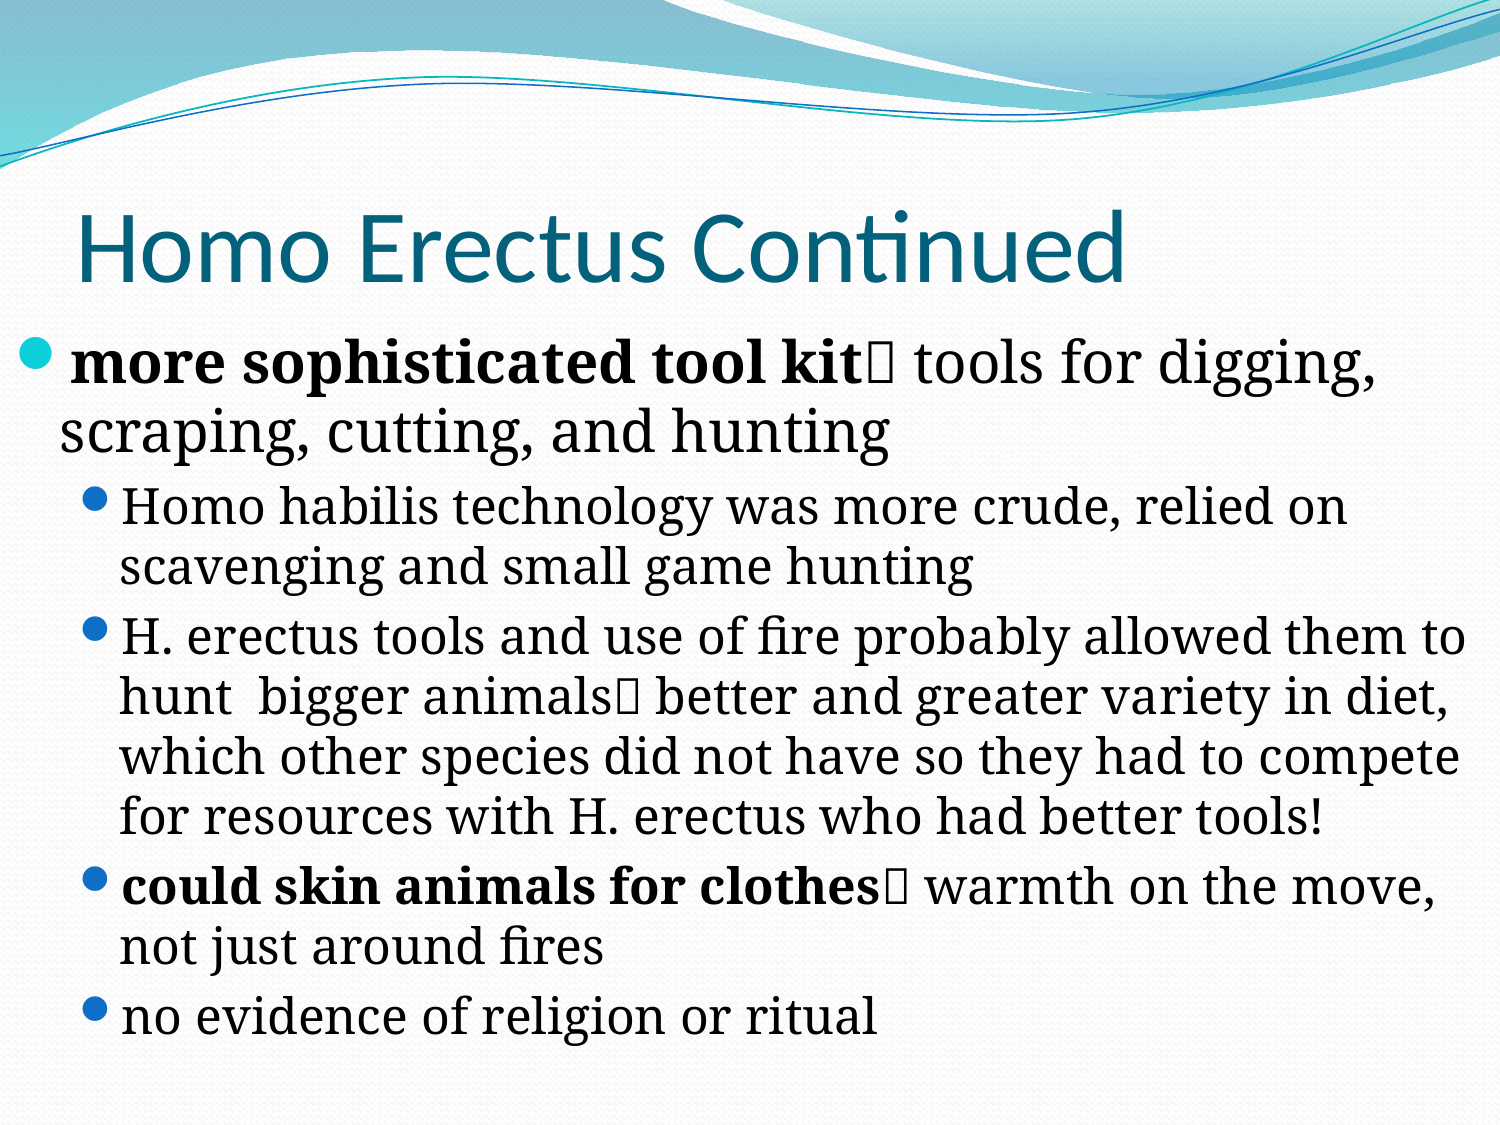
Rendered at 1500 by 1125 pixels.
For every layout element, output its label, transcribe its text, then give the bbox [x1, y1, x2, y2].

title Homo Erectus Continued [75, 115, 1425, 303]
list more sophisticated tool kit tools for digging, scraping, cutting, and hunting Homo habilis technology was more crude, relied on scavenging and small game hunting H. erectus tools and use of fire probably allowed them to hunt bigger animals better and greater variety in diet, which other species did not have so they had to compete for resources with H. erectus who had better tools! could skin animals for clothes warmth on the move, not just around fires no evidence of religion or ritual [0, 317, 1500, 1125]
